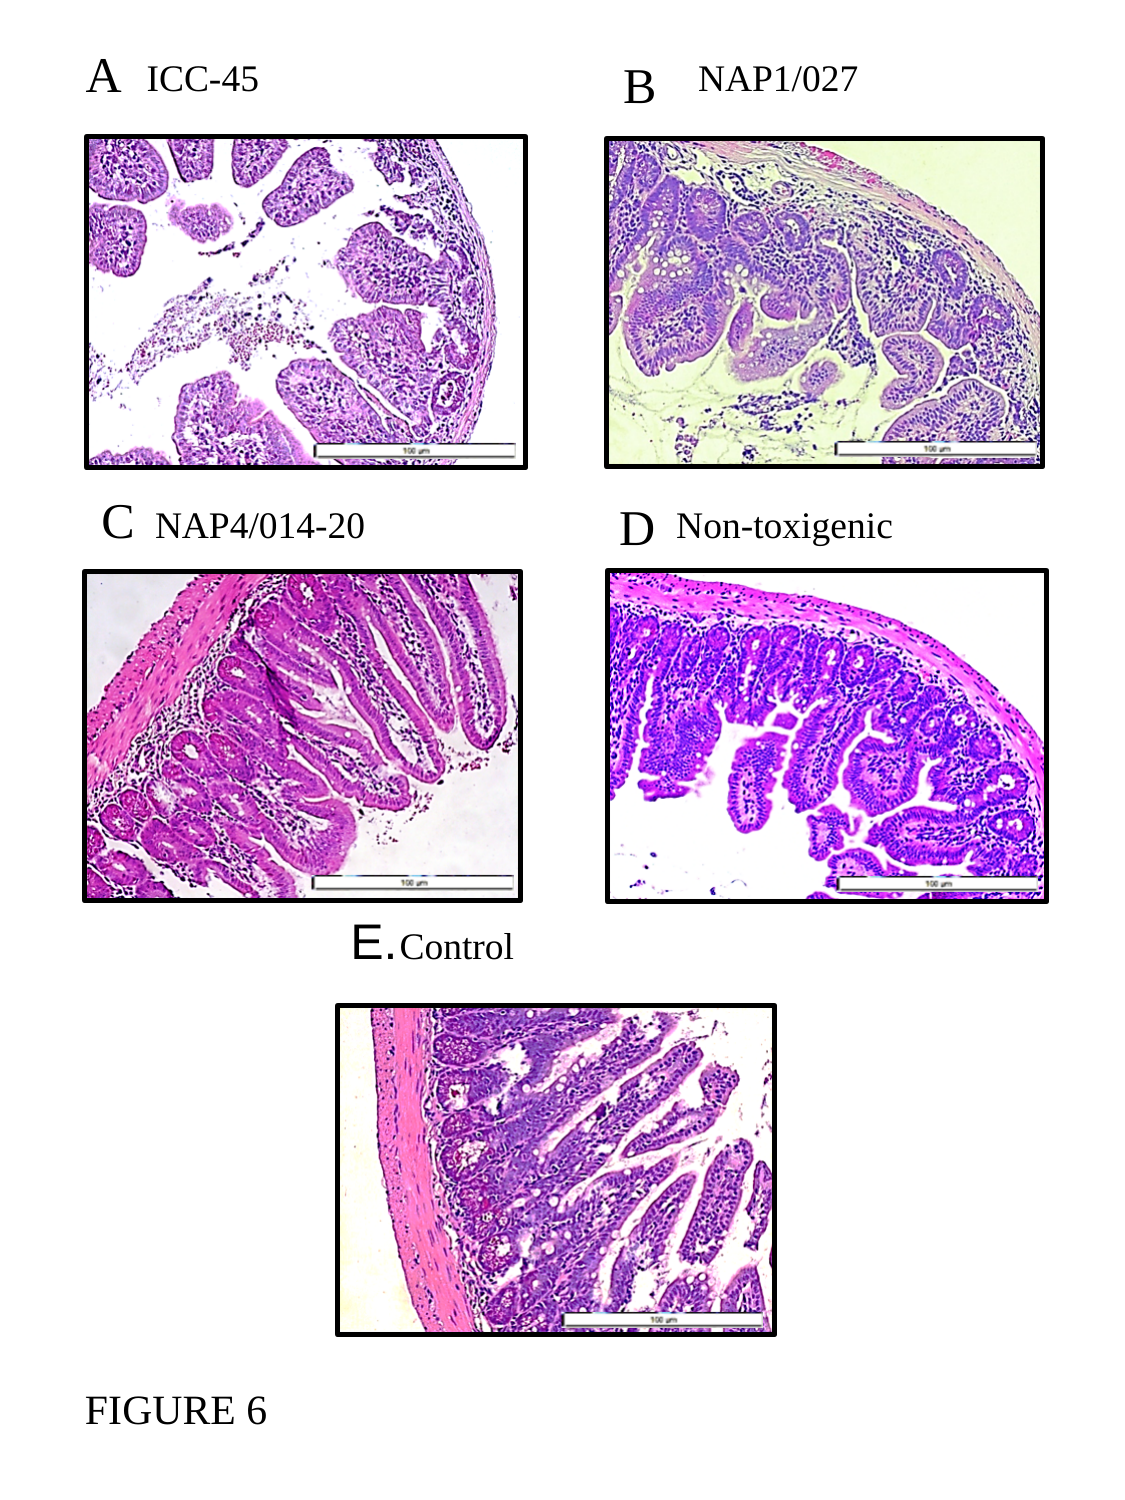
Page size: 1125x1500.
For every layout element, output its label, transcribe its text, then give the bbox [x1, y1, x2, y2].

text_box Control [384, 914, 671, 975]
text_box NAP1/027 [683, 46, 877, 107]
picture [604, 136, 1045, 469]
picture [84, 134, 528, 471]
text_box Non-toxigenic [661, 493, 948, 554]
text_box FIGURE 6 [70, 1375, 378, 1441]
picture [604, 568, 1049, 904]
text_box D [604, 487, 685, 563]
text_box NAP4/014-20 [140, 493, 385, 554]
text_box B [608, 46, 686, 122]
text_box C [86, 481, 164, 556]
picture [334, 1003, 777, 1337]
picture [82, 569, 523, 903]
text_box A [70, 34, 151, 110]
text_box E. [335, 910, 427, 977]
text_box ICC-45 [131, 46, 275, 107]
